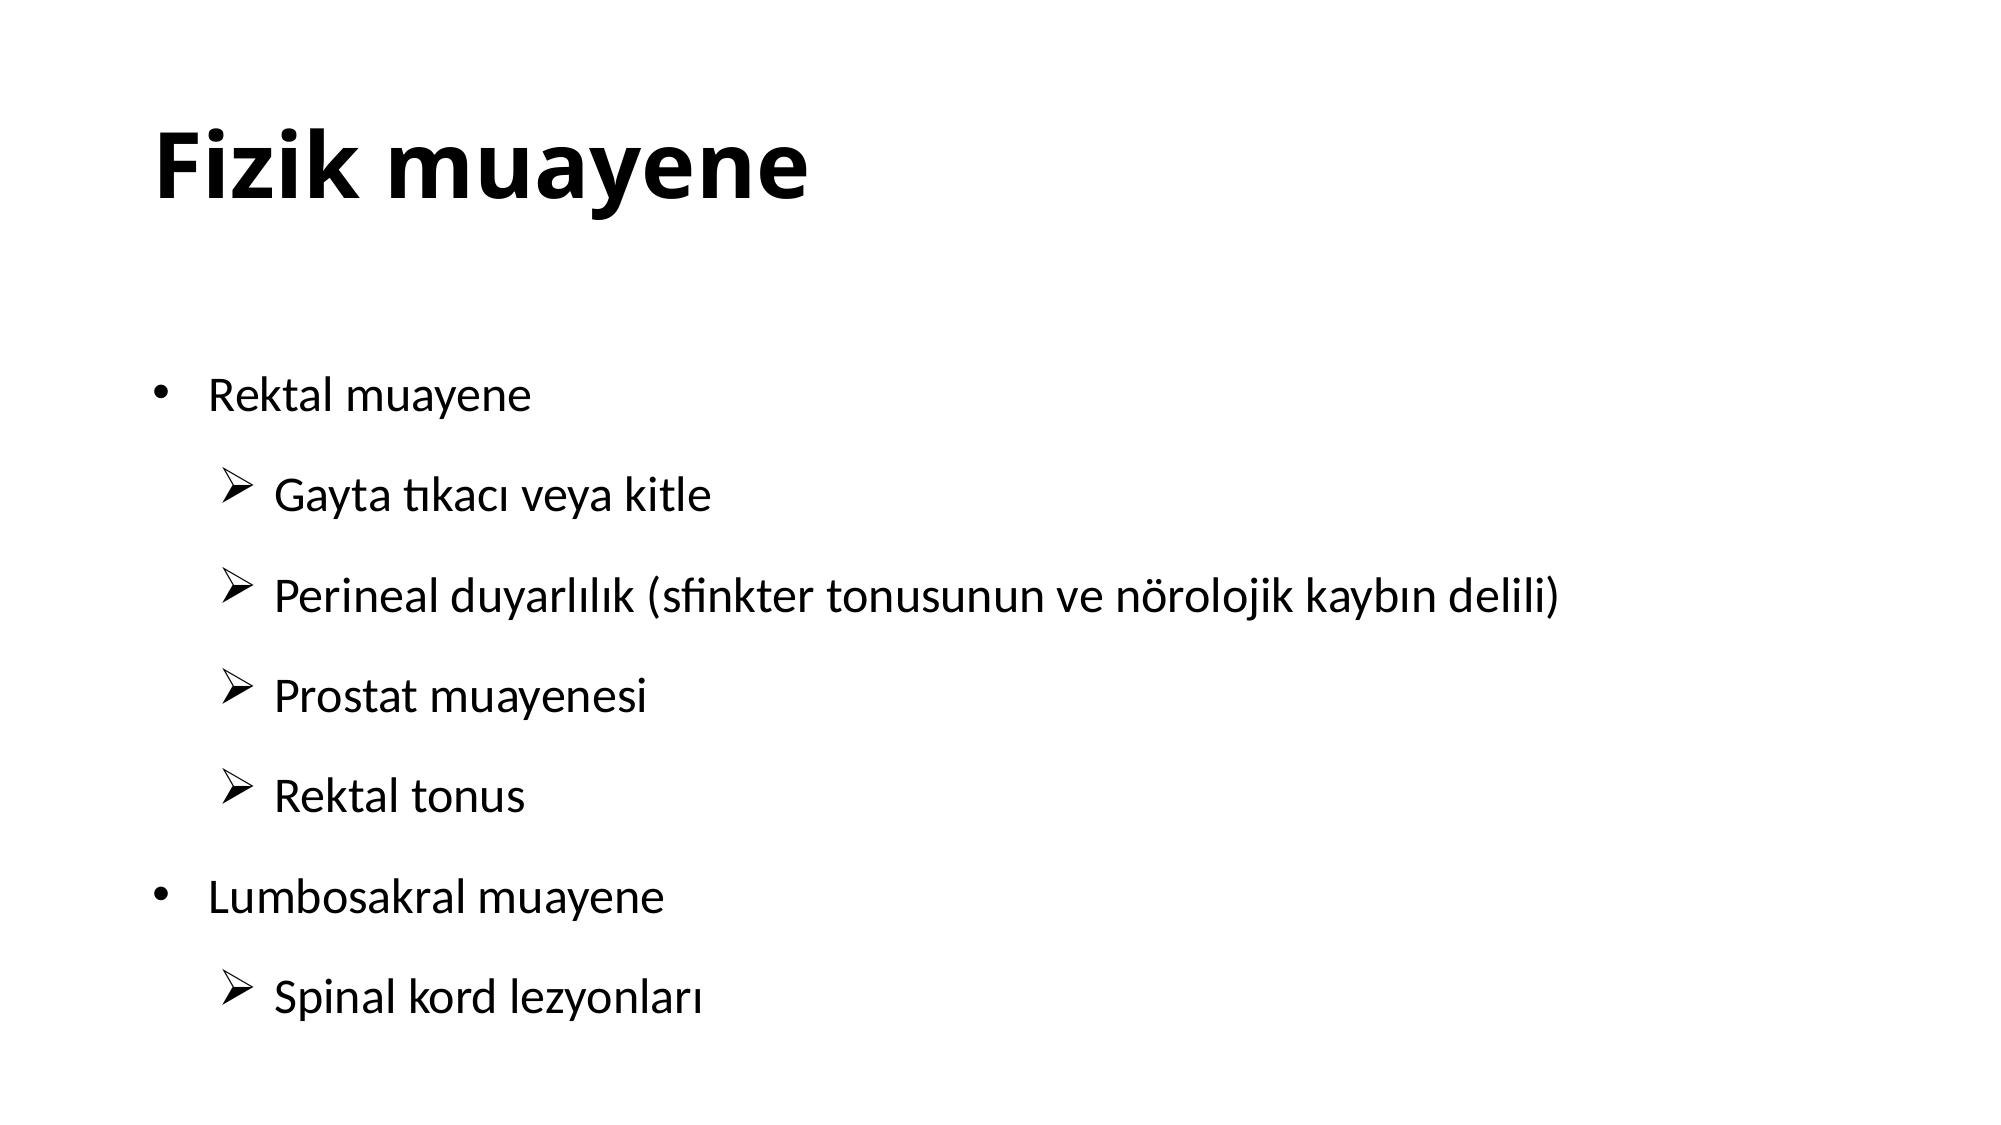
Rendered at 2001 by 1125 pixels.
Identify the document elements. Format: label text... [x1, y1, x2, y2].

list Rektal muayene Gayta tıkacı veya kitle Perineal duyarlılık (sfinkter tonusunun ve nörolojik kaybın delili) Prostat muayenesi Rektal tonus Lumbosakral muayene Spinal kord lezyonları [137, 243, 1863, 1094]
title Fizik muayene [137, 59, 1863, 243]
